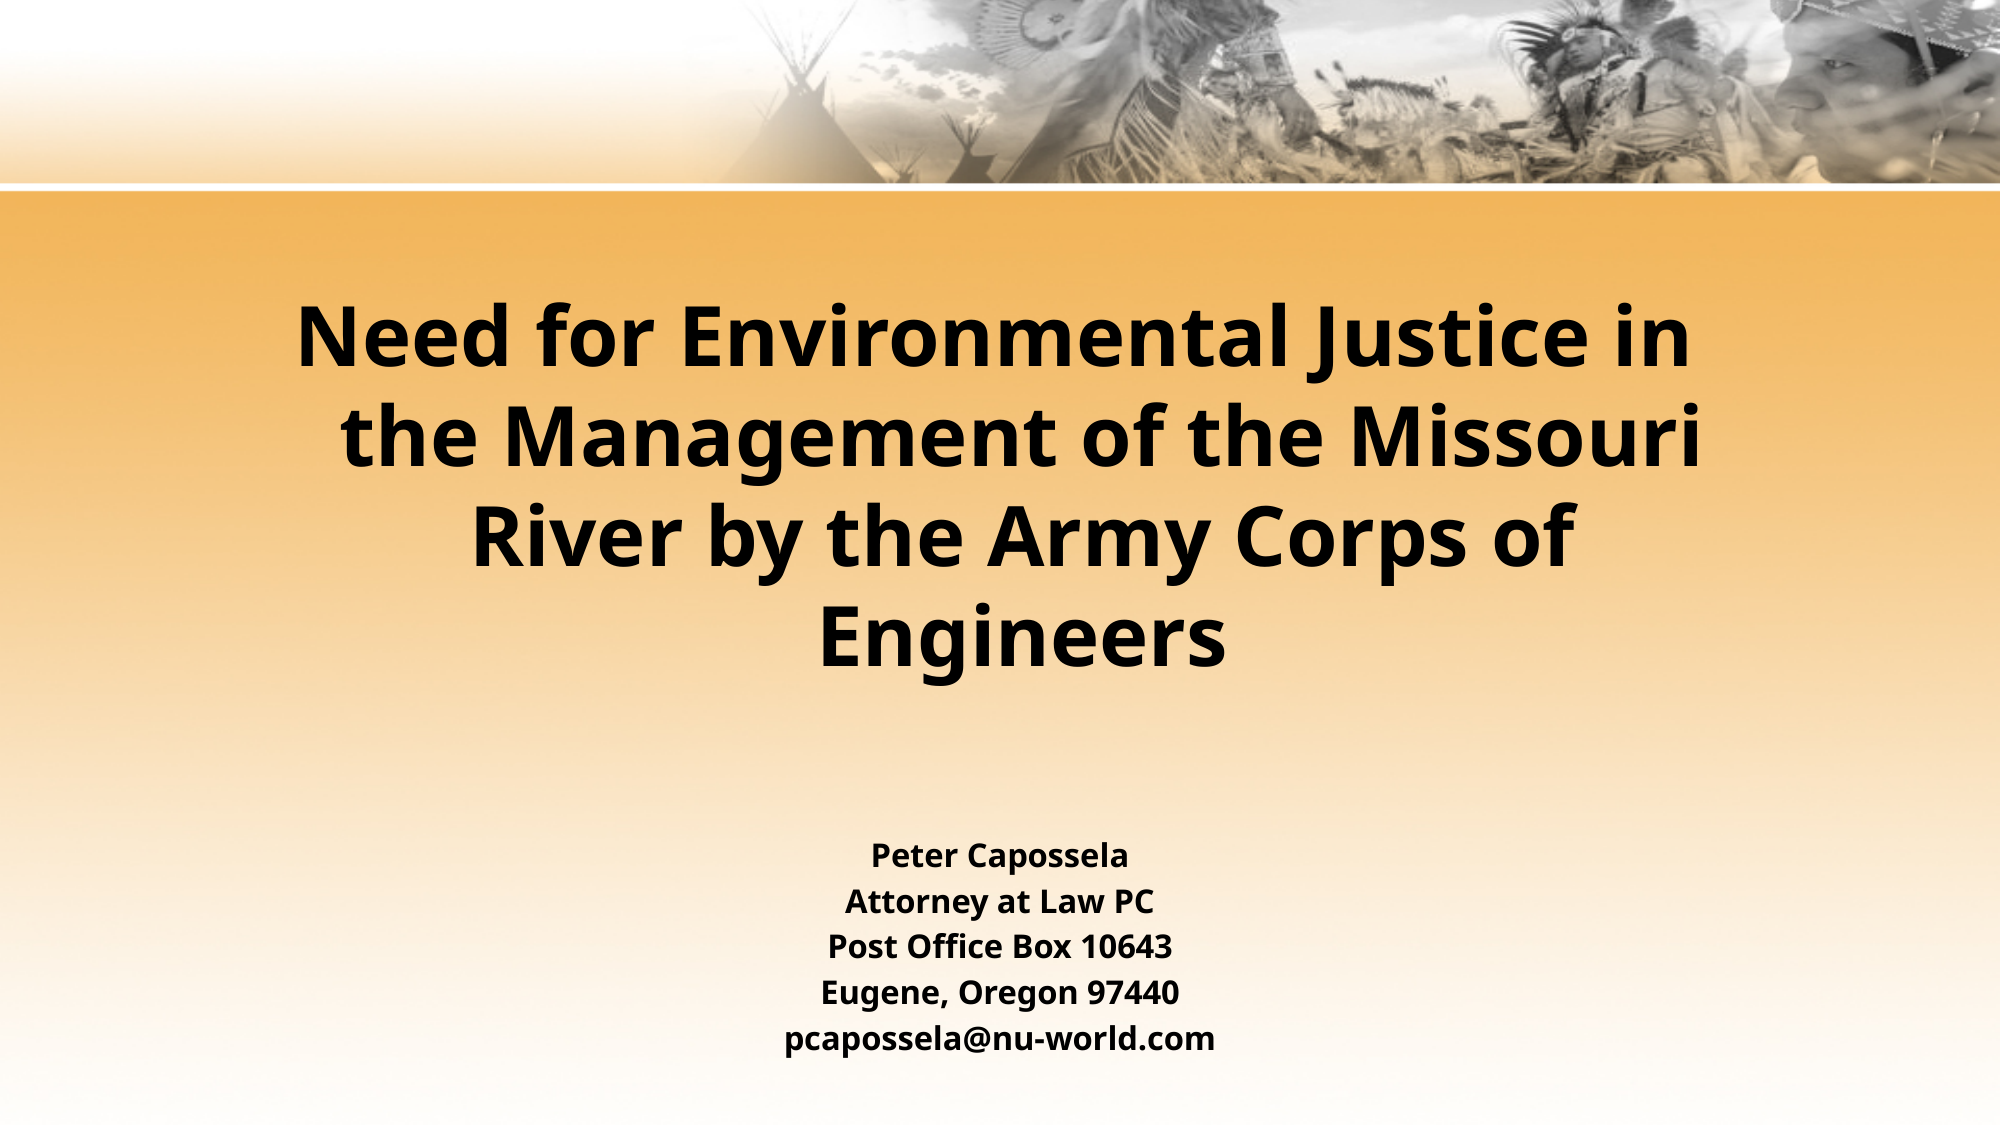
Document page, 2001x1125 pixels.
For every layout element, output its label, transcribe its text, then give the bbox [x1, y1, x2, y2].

list Need for Environmental Justice in the Management of the Missouri River by the Army Corps of Engineers [200, 168, 1789, 753]
list Peter Capossela Attorney at Law PC Post Office Box 10643 Eugene, Oregon 97440 pcapossela@nu-world.com [324, 827, 1675, 1068]
picture [0, 0, 2000, 1125]
